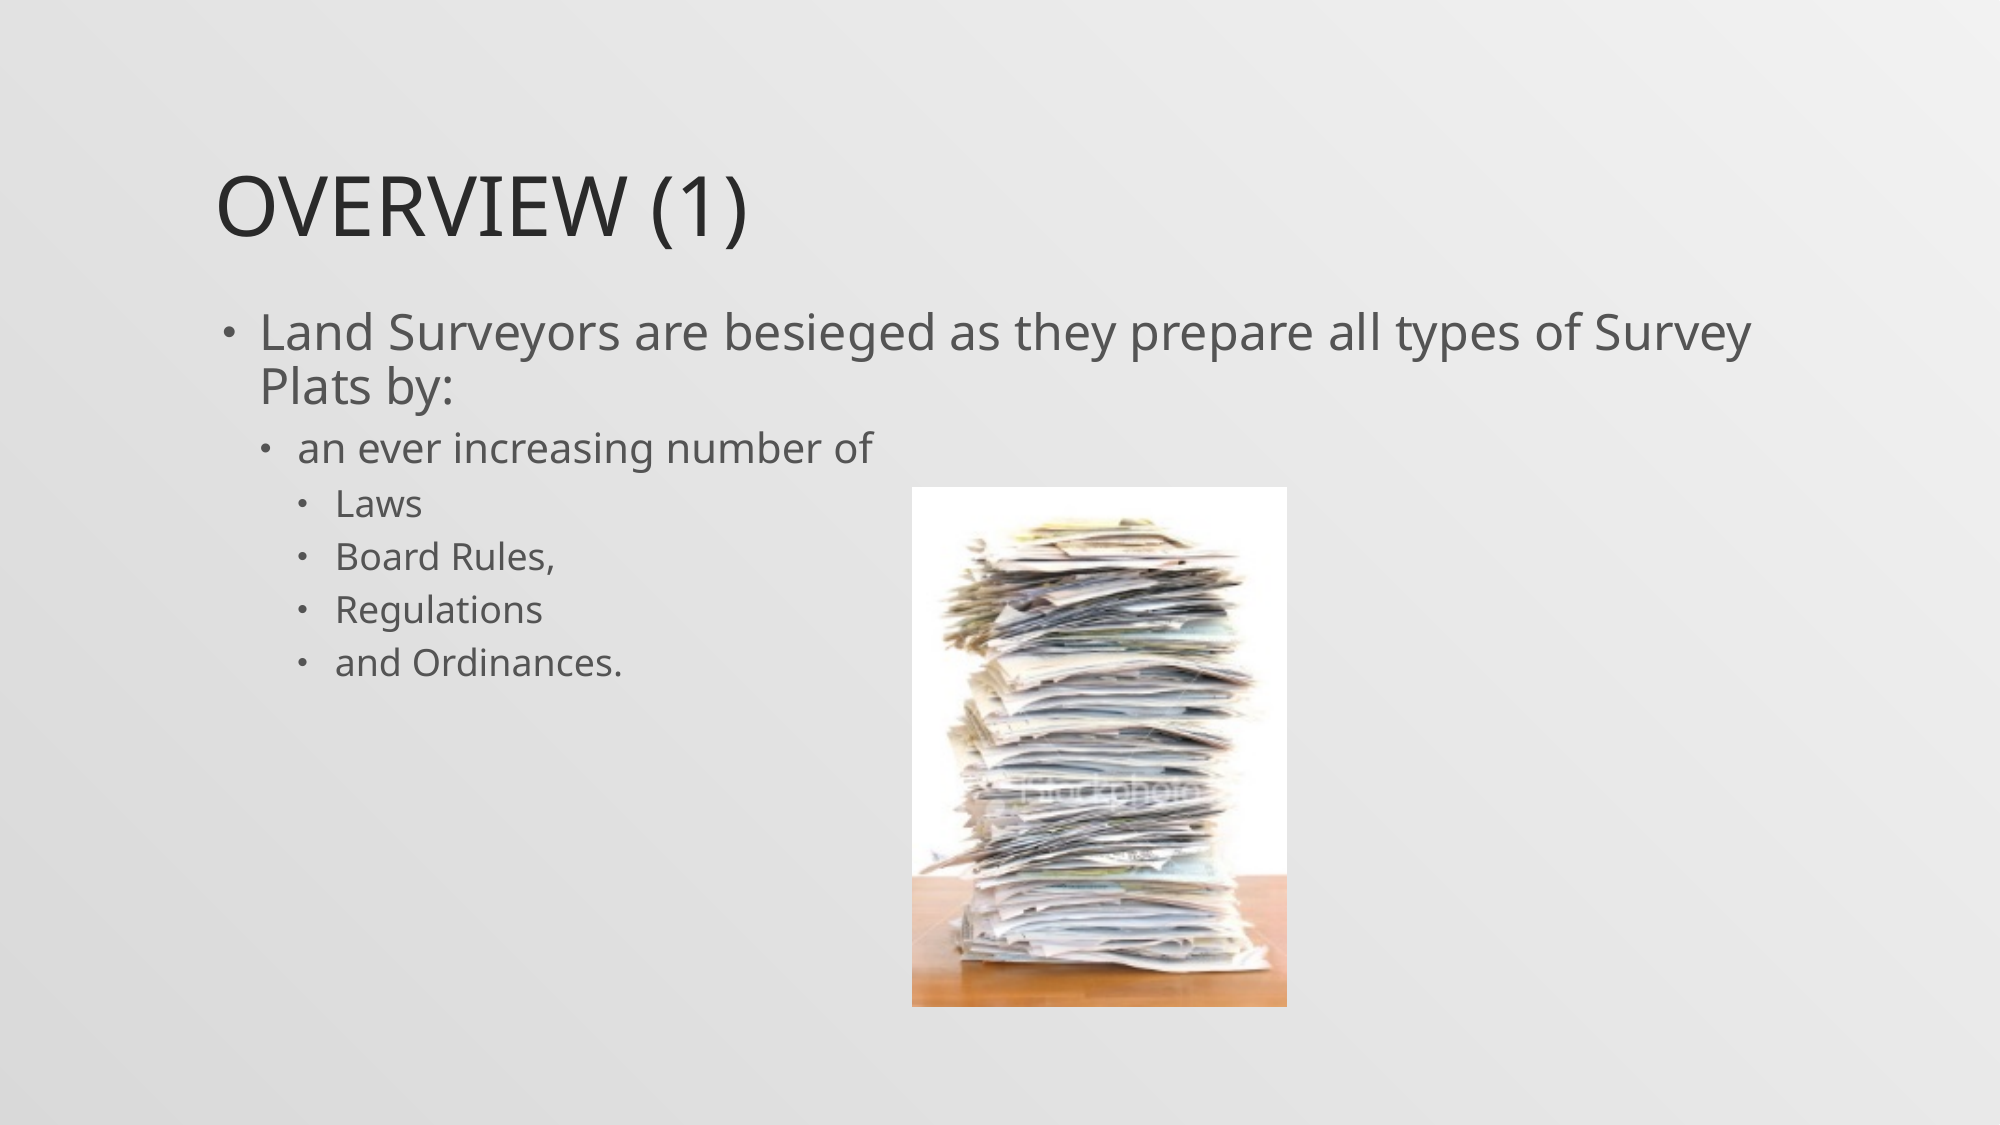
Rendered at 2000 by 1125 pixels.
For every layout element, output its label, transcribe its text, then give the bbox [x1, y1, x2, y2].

list Land Surveyors are besieged as they prepare all types of Survey Plats by: an ever increasing number of Laws Board Rules, Regulations and Ordinances. [199, 299, 1800, 1013]
picture [912, 487, 1287, 1007]
title Overview (1) [199, 45, 1800, 263]
